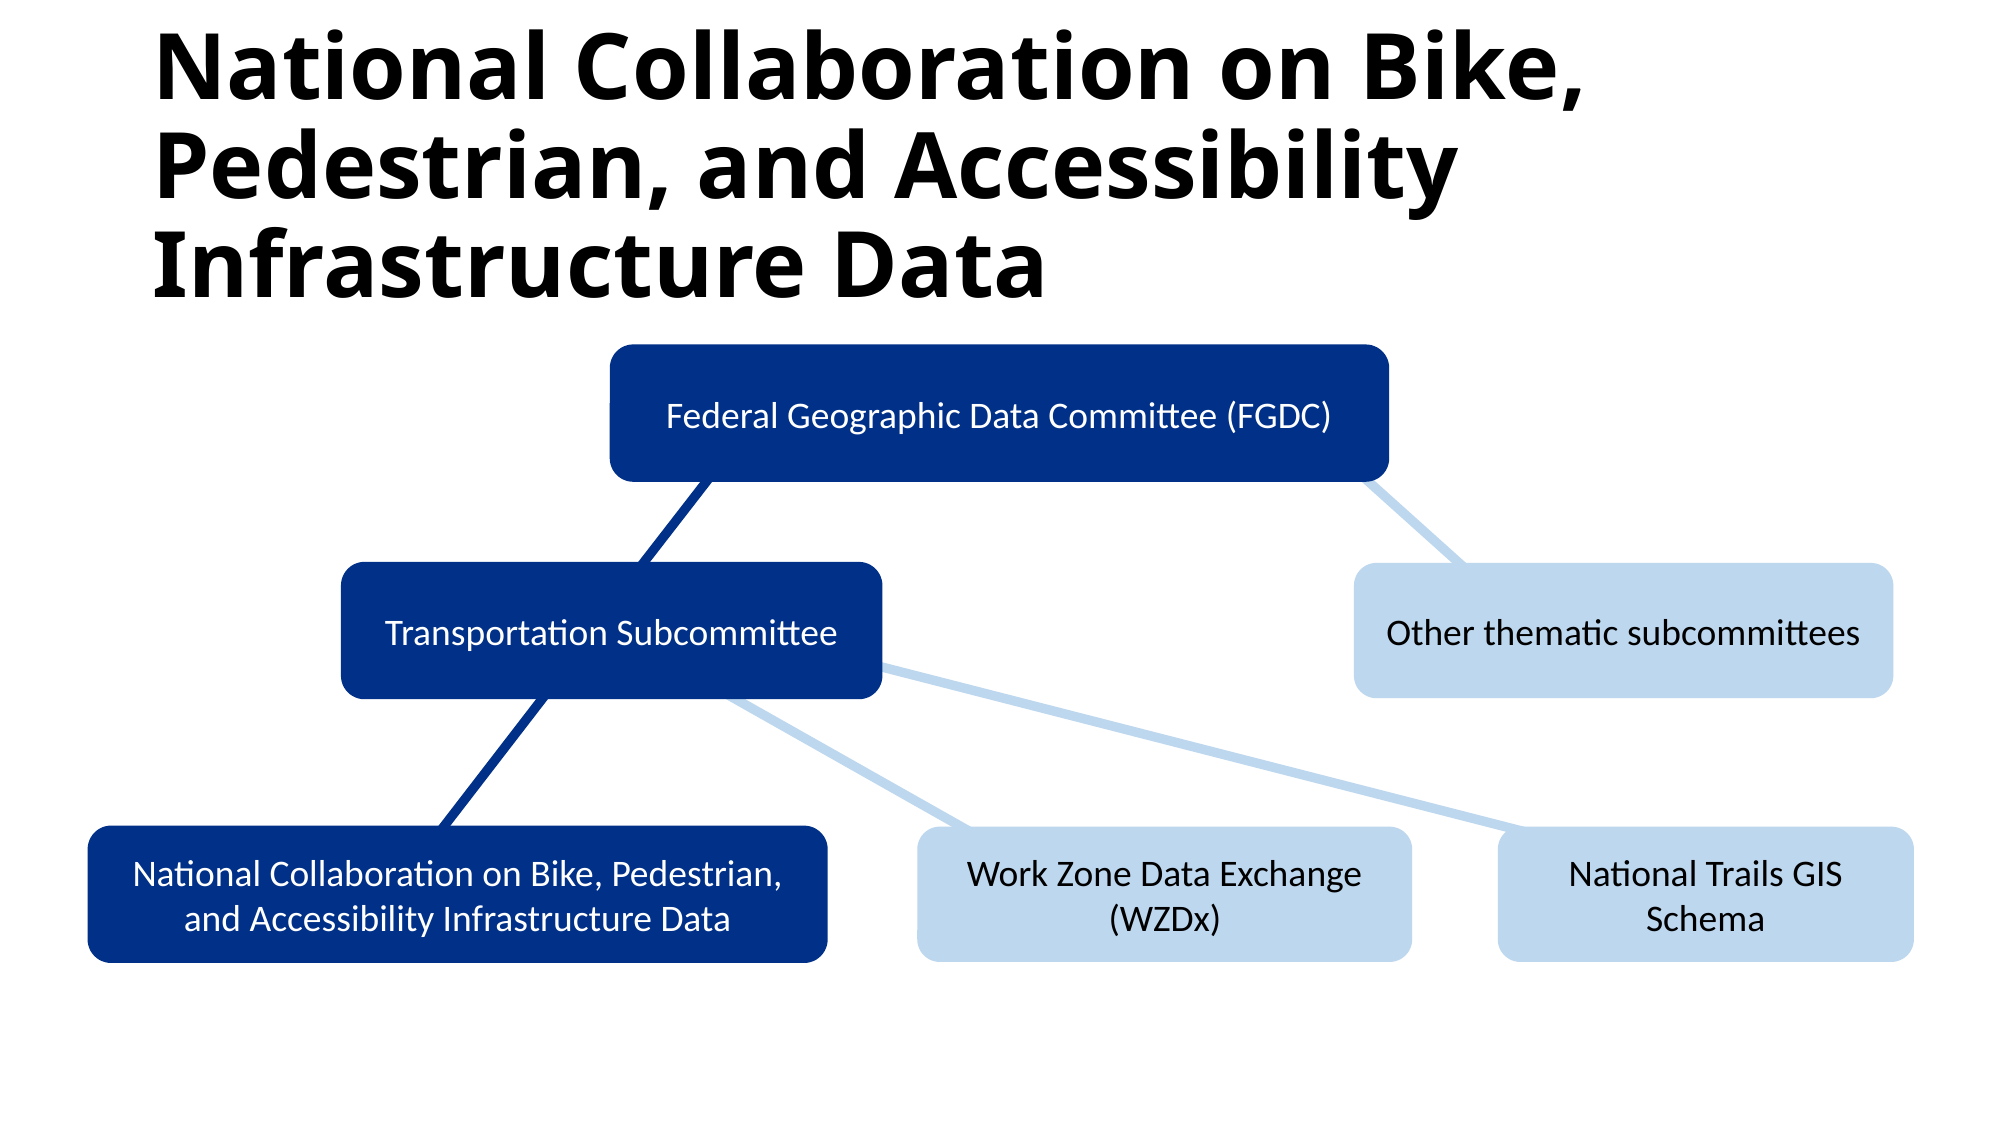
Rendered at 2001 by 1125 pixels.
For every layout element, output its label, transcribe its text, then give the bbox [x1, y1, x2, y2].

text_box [633, 460, 723, 576]
text_box Work Zone Data Exchange (WZDx) [916, 835, 1414, 963]
text_box National Collaboration on Bike, Pedestrian, and Accessibility Infrastructure Data [87, 825, 828, 963]
text_box Transportation Subcommittee [340, 561, 883, 700]
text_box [436, 692, 547, 837]
title National Collaboration on Bike, Pedestrian, and Accessibility Infrastructure Data [137, 59, 1871, 278]
text_box Other thematic subcommittees [1352, 561, 1895, 700]
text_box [712, 686, 997, 847]
text_box Federal Geographic Data Committee (FGDC) [609, 344, 1390, 482]
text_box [1344, 460, 1480, 582]
text_box National Trails GIS Schema [1496, 825, 1915, 963]
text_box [856, 660, 1536, 835]
